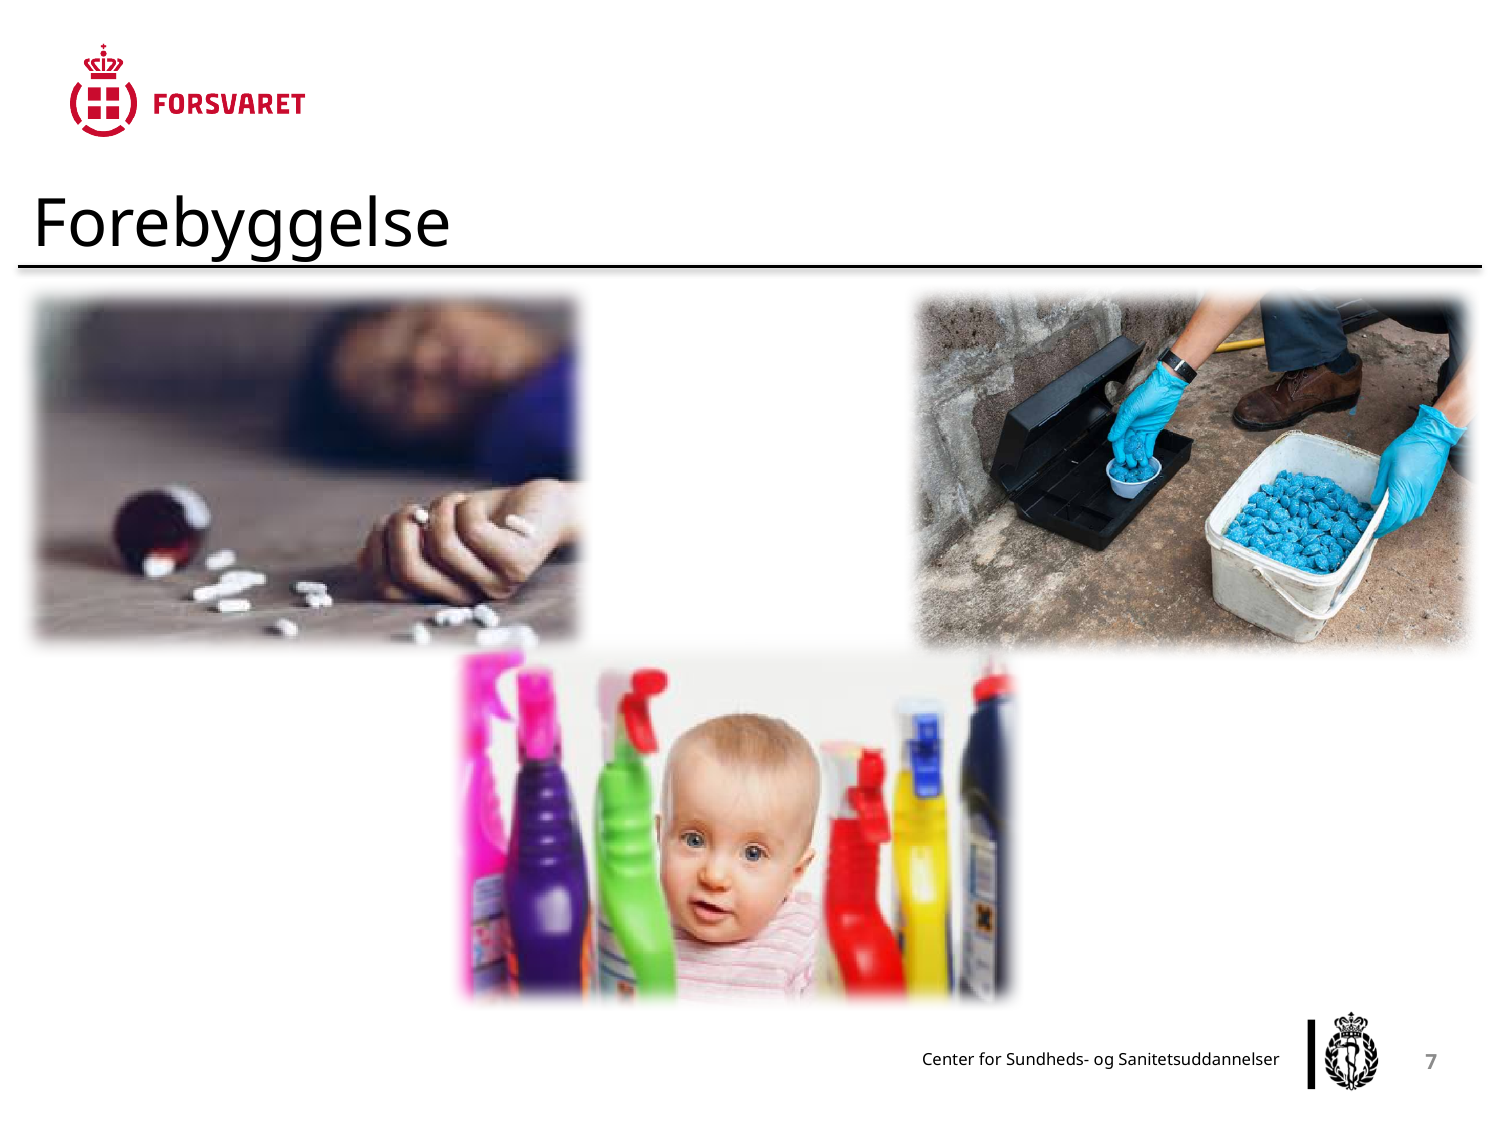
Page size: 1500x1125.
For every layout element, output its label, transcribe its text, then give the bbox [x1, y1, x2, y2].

text_box Forebyggelse [17, 172, 1483, 264]
picture [1318, 1005, 1381, 1093]
picture [3, 26, 372, 161]
picture [17, 279, 1481, 1013]
